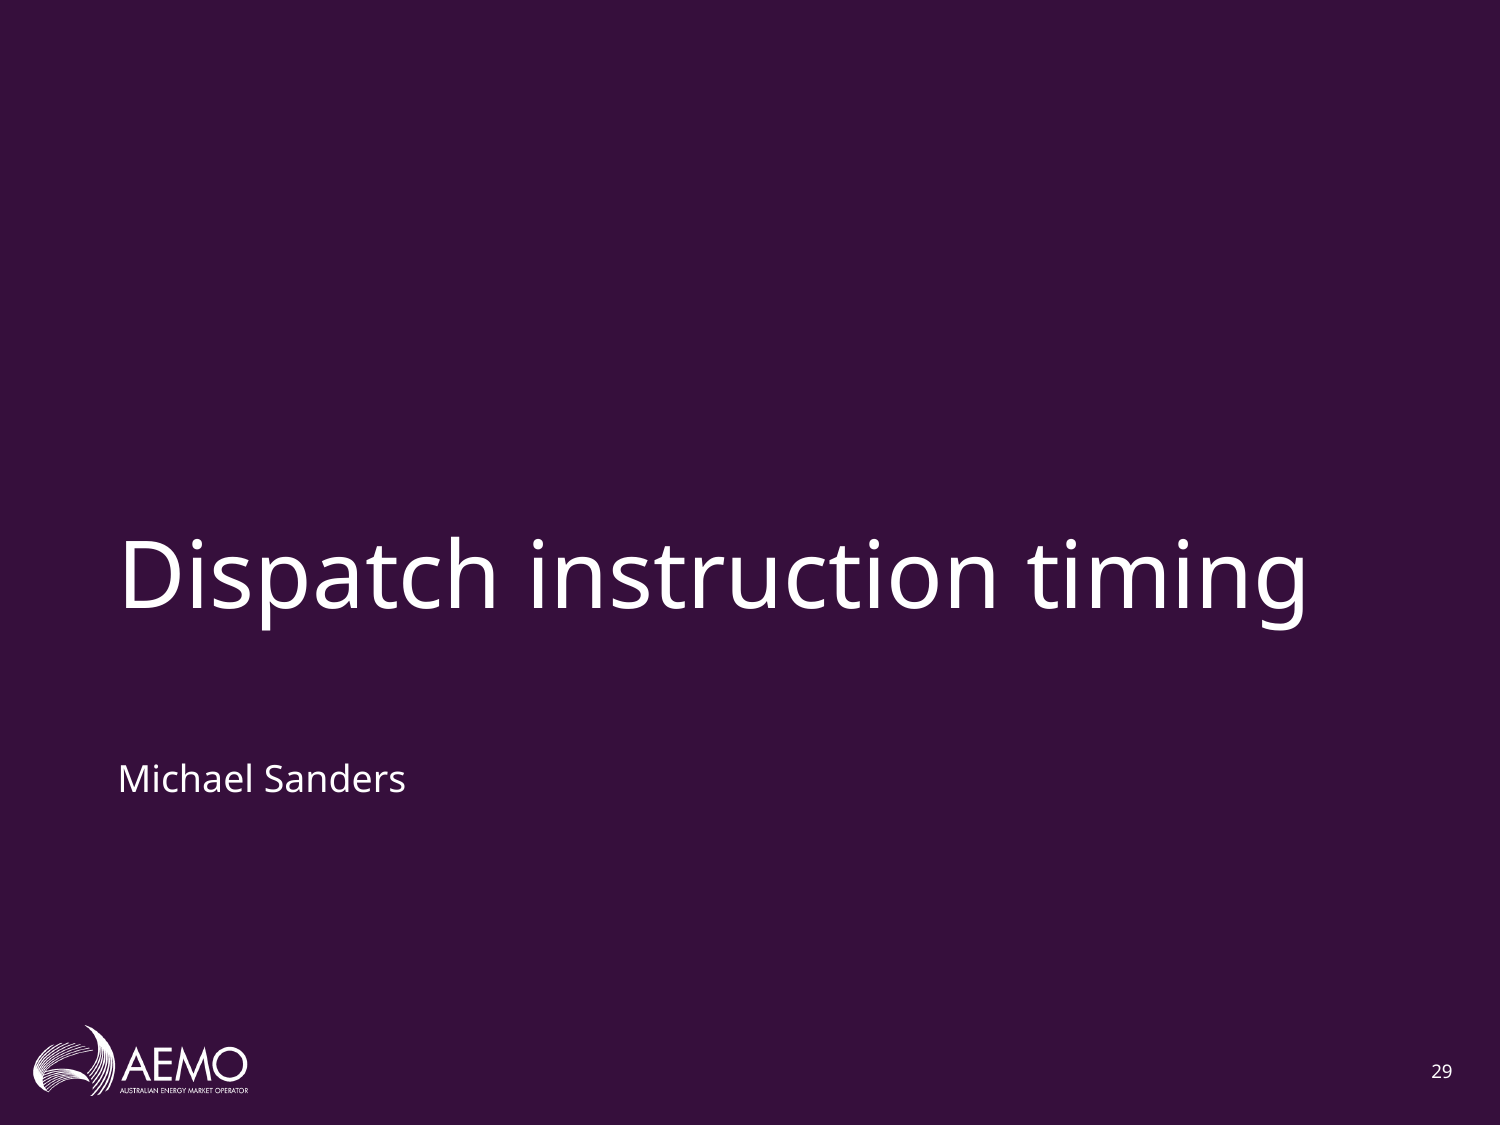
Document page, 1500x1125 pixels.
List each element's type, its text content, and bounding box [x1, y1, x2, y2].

picture [33, 1025, 248, 1096]
list Michael Sanders [102, 752, 1397, 999]
title Dispatch instruction timing [102, 280, 1397, 749]
slide_number 29 [1396, 1042, 1468, 1103]
